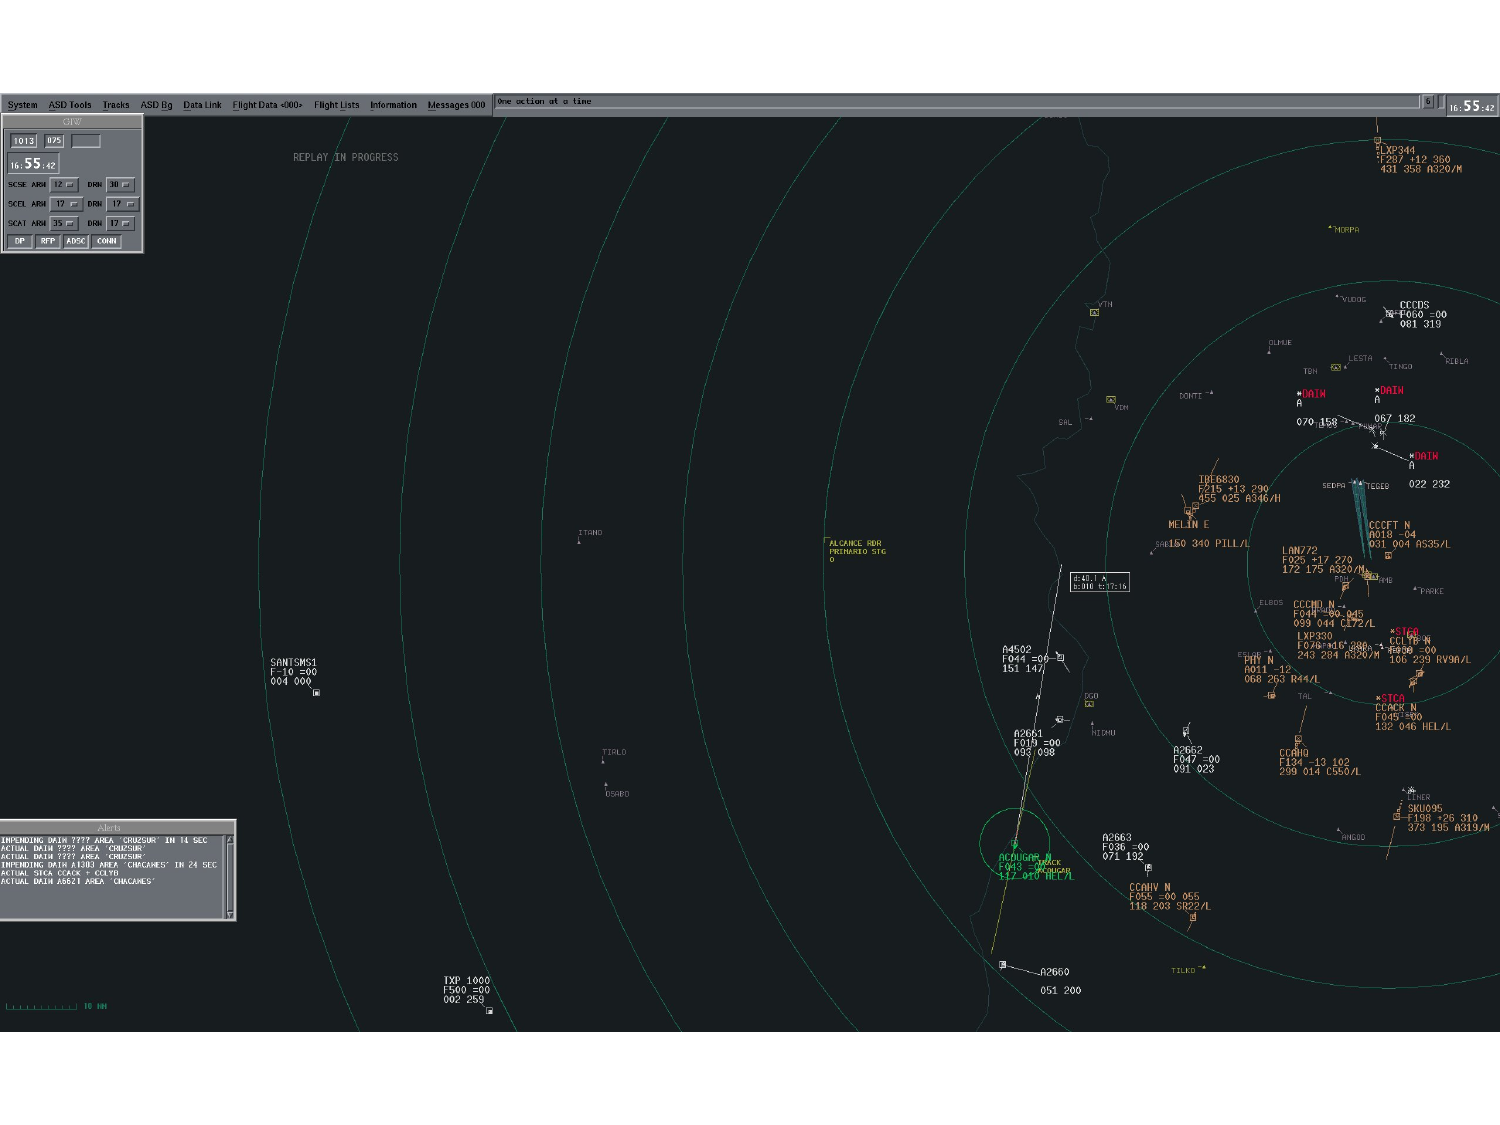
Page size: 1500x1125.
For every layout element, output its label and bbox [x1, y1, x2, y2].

picture [0, 93, 1500, 1032]
